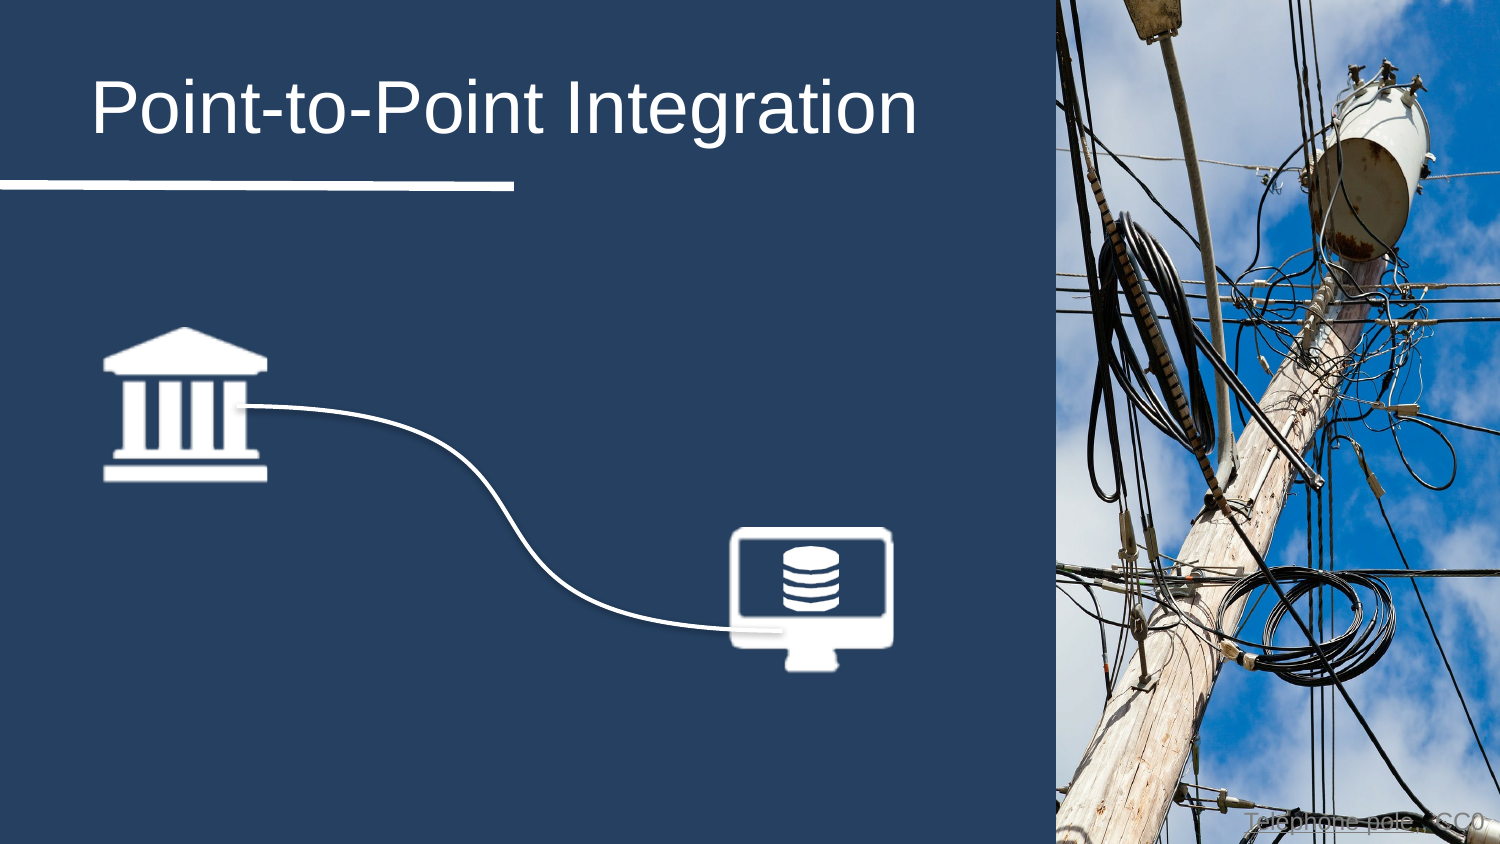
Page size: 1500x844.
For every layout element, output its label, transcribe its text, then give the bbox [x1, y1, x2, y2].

title Point-to-Point Integration [75, 33, 1051, 175]
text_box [236, 405, 783, 631]
picture [101, 327, 268, 485]
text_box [727, 527, 894, 675]
picture [1056, 0, 1500, 844]
